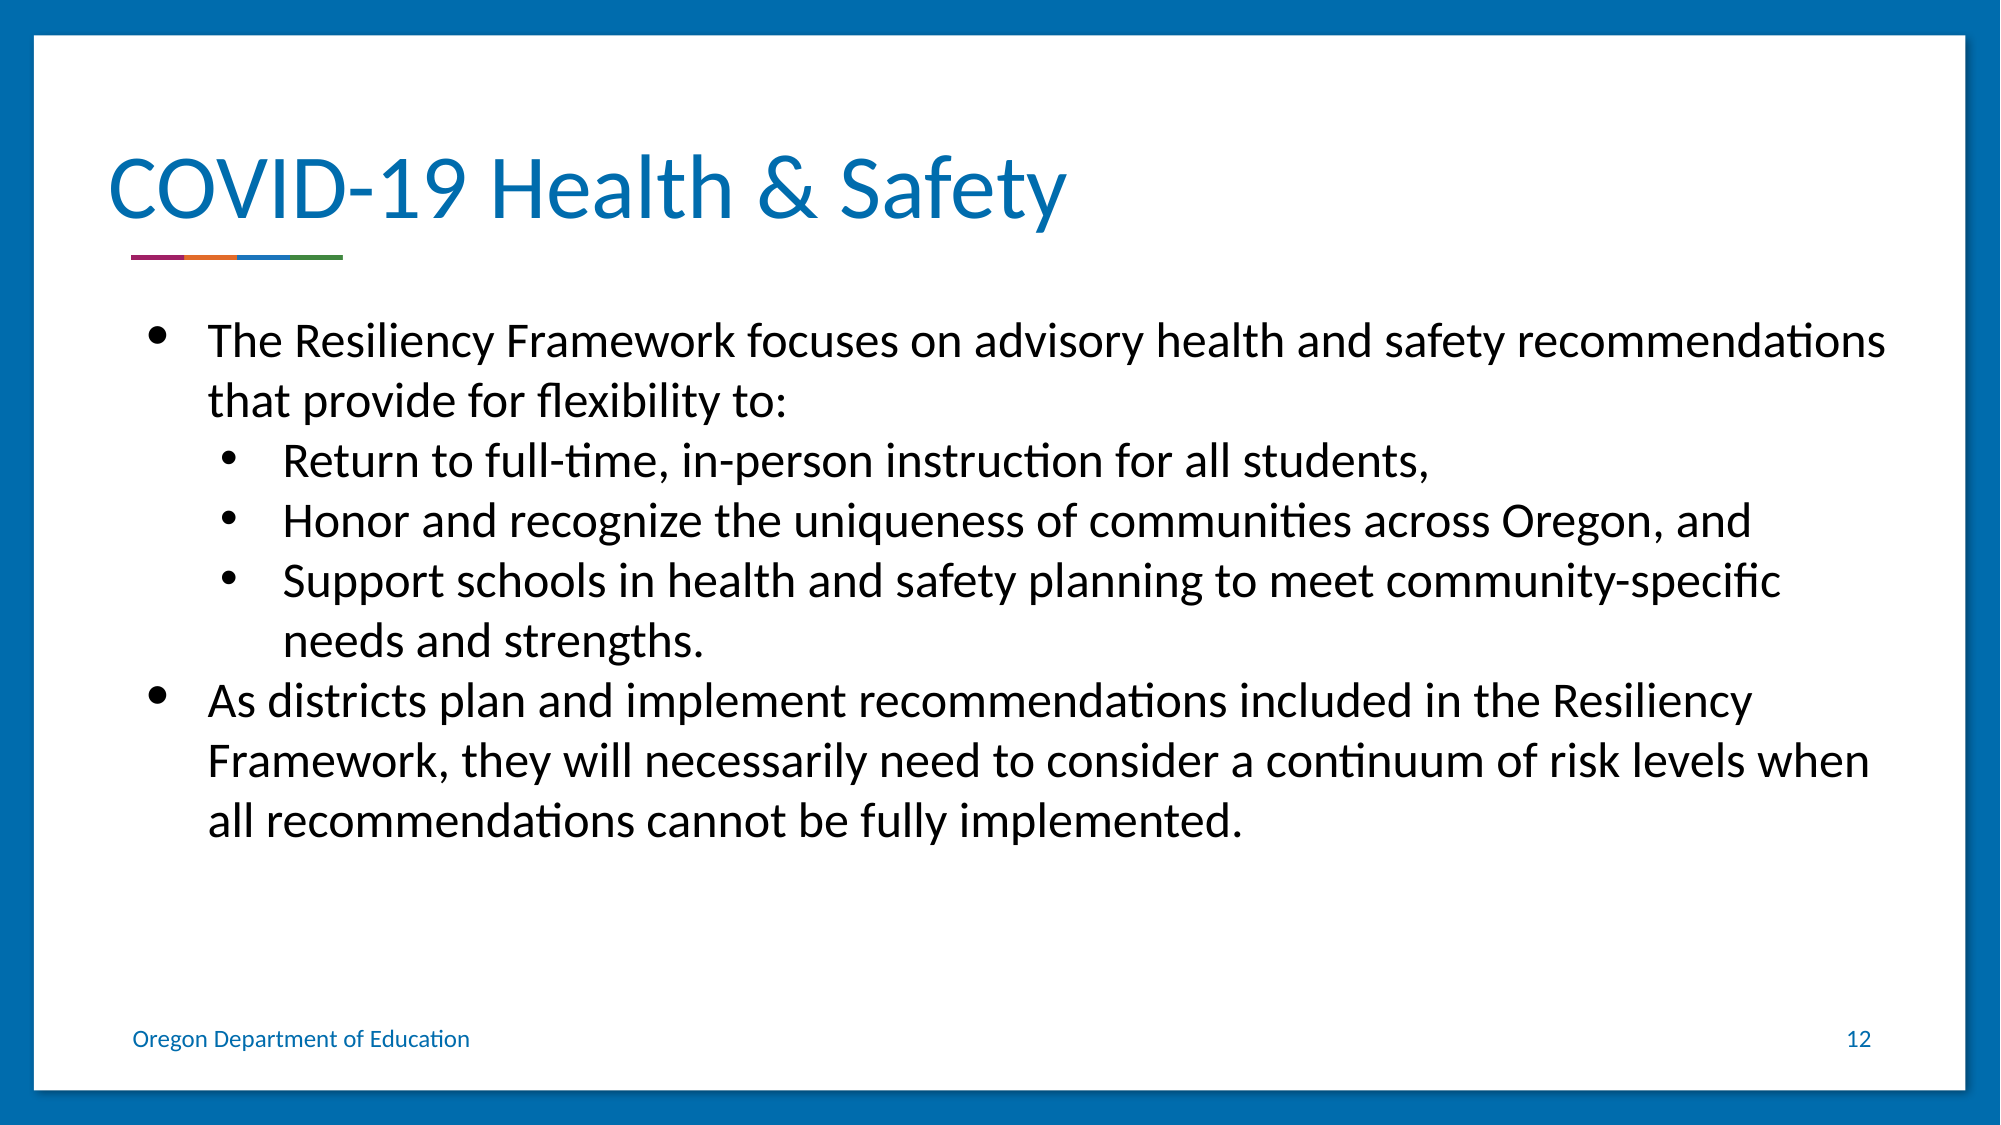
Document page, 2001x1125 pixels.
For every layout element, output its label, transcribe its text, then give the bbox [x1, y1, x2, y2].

list The Resiliency Framework focuses on advisory health and safety recommendations that provide for flexibility to: Return to full-time, in-person instruction for all students, Honor and recognize the uniqueness of communities across Oregon, and Support schools in health and safety planning to meet community-specific needs and strengths. As districts plan and implement recommendations included in the Resiliency Framework, they will necessarily need to consider a continuum of risk levels when all recommendations cannot be fully implemented. [117, 299, 1910, 974]
picture [131, 255, 343, 260]
footer Oregon Department of Education [117, 1007, 588, 1068]
slide_number 12 [1412, 1007, 1887, 1068]
title COVID-19 Health & Safety [93, 77, 1863, 246]
